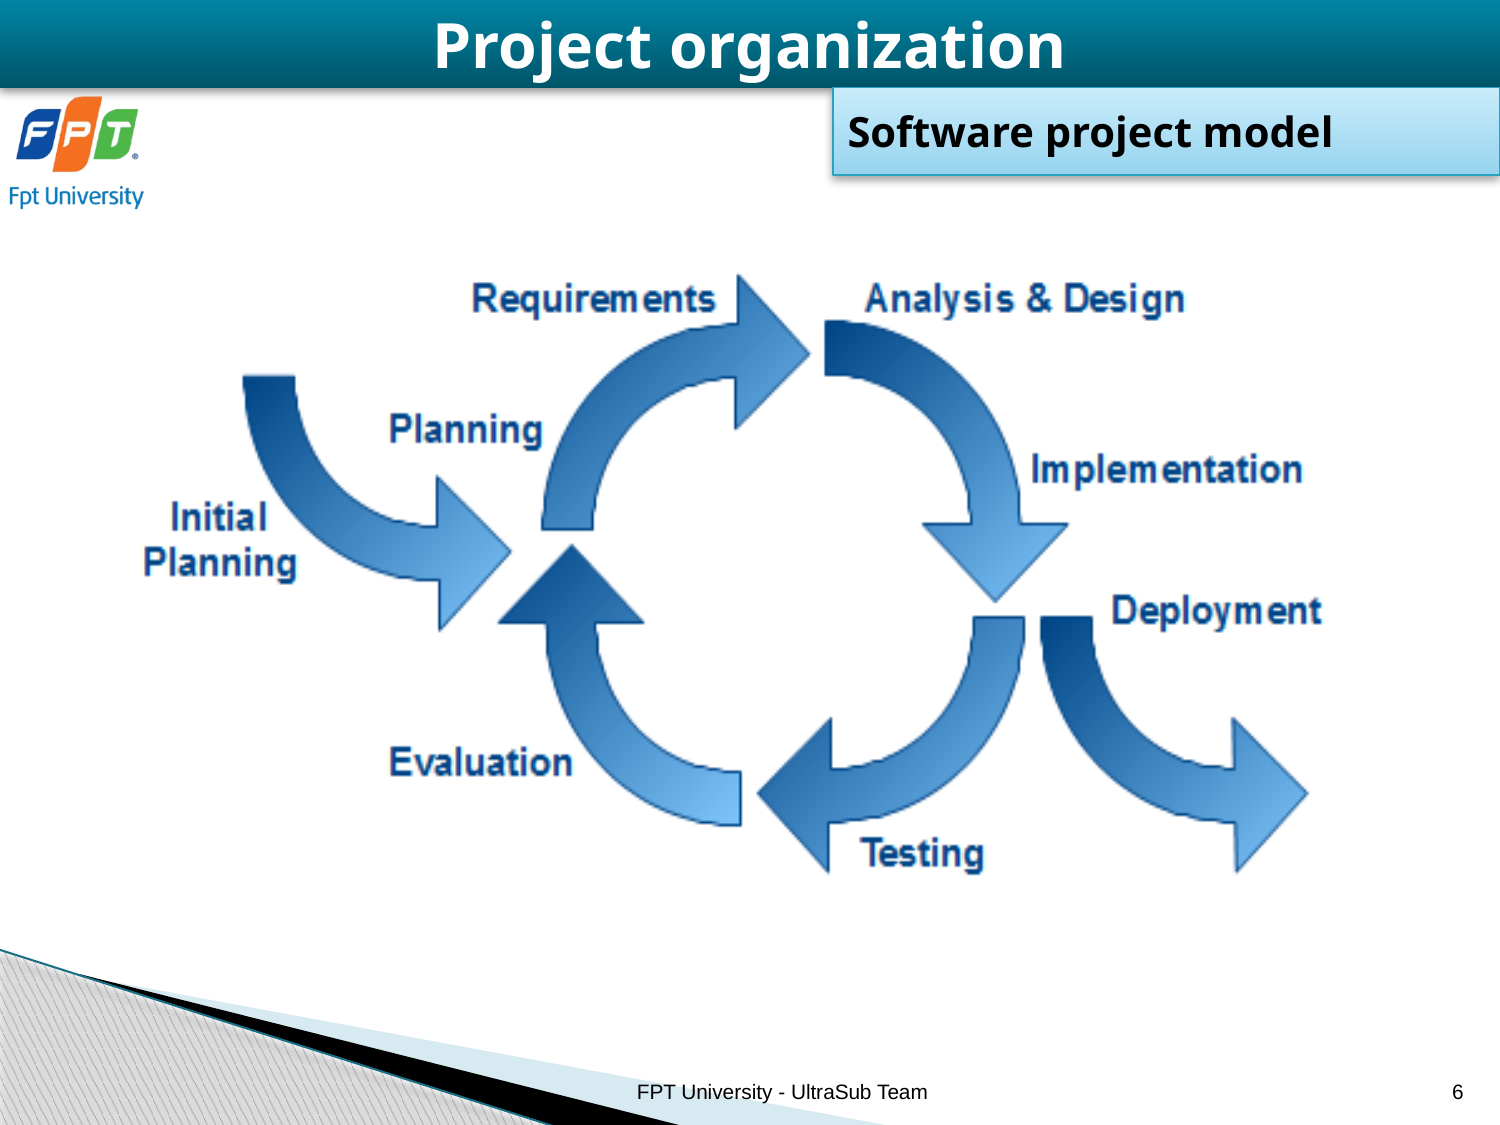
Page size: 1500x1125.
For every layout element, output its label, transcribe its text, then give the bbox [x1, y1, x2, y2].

slide_number 6 [1418, 1051, 1479, 1112]
picture [0, 89, 188, 235]
picture [128, 257, 1343, 894]
footer FPT University - UltraSub Team [557, 1051, 943, 1112]
text_box Software project model [832, 87, 1500, 176]
text_box Project organization [0, 0, 1500, 88]
